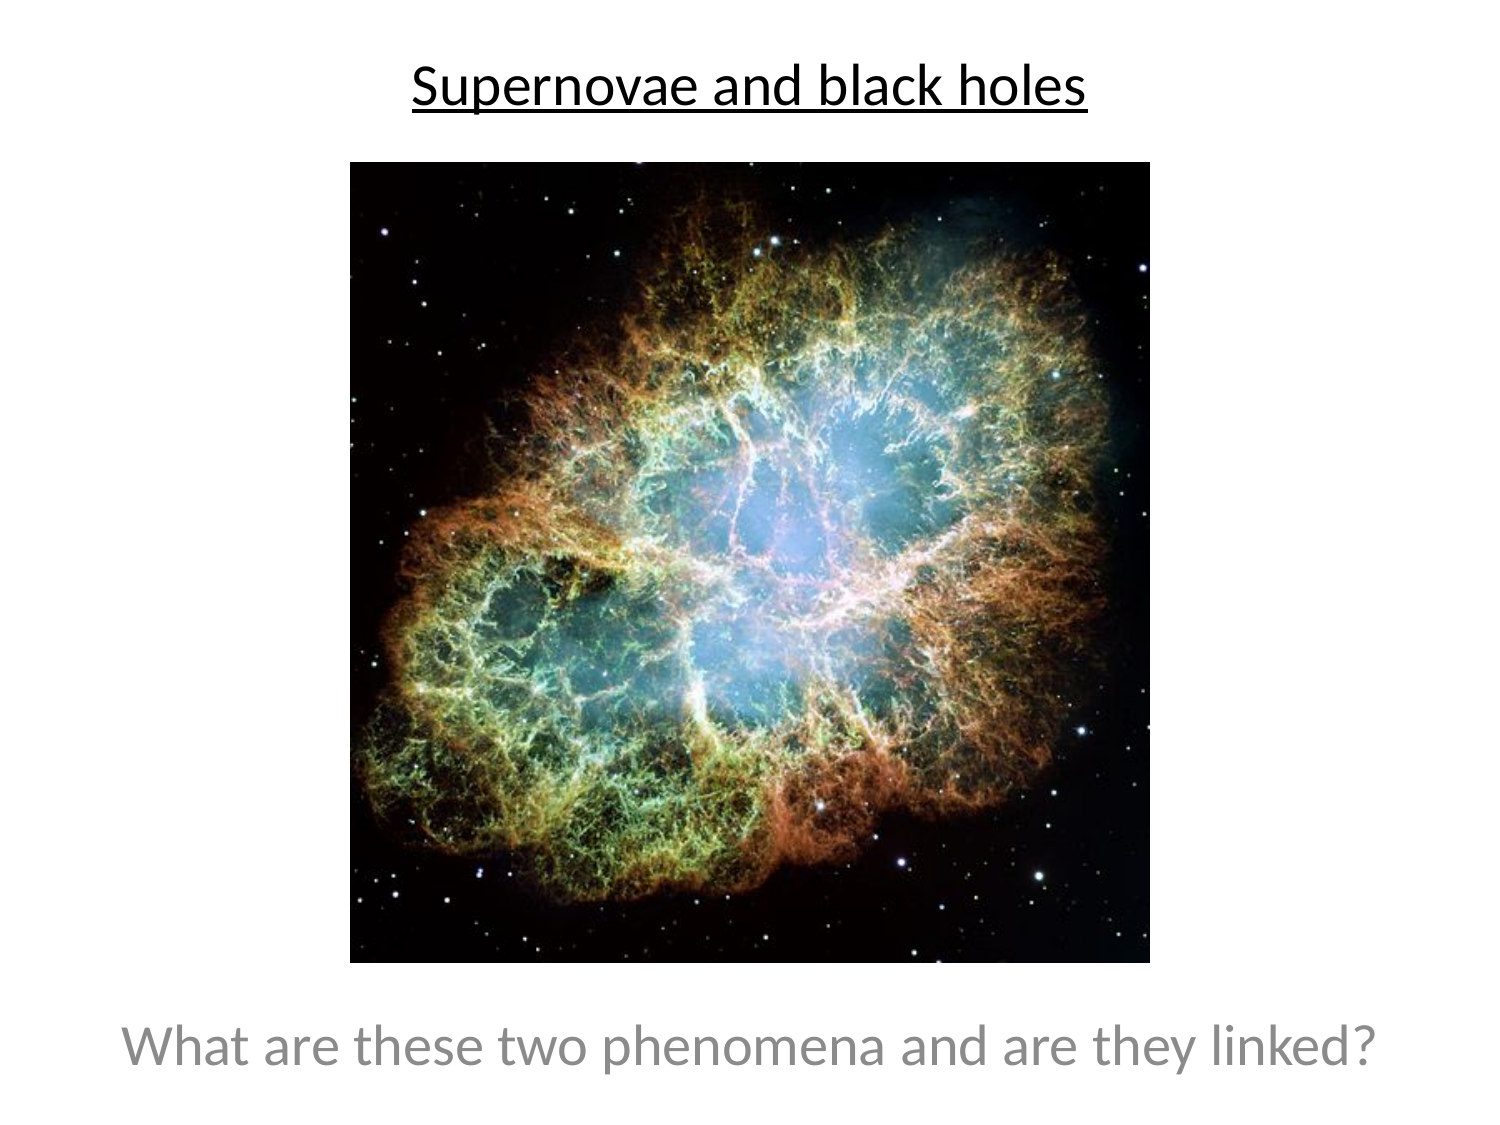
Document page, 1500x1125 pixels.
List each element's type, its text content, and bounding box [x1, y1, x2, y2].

title Supernovae and black holes [112, 37, 1388, 125]
picture [349, 162, 1151, 963]
subtitle What are these two phenomena and are they linked? [24, 999, 1475, 1100]
